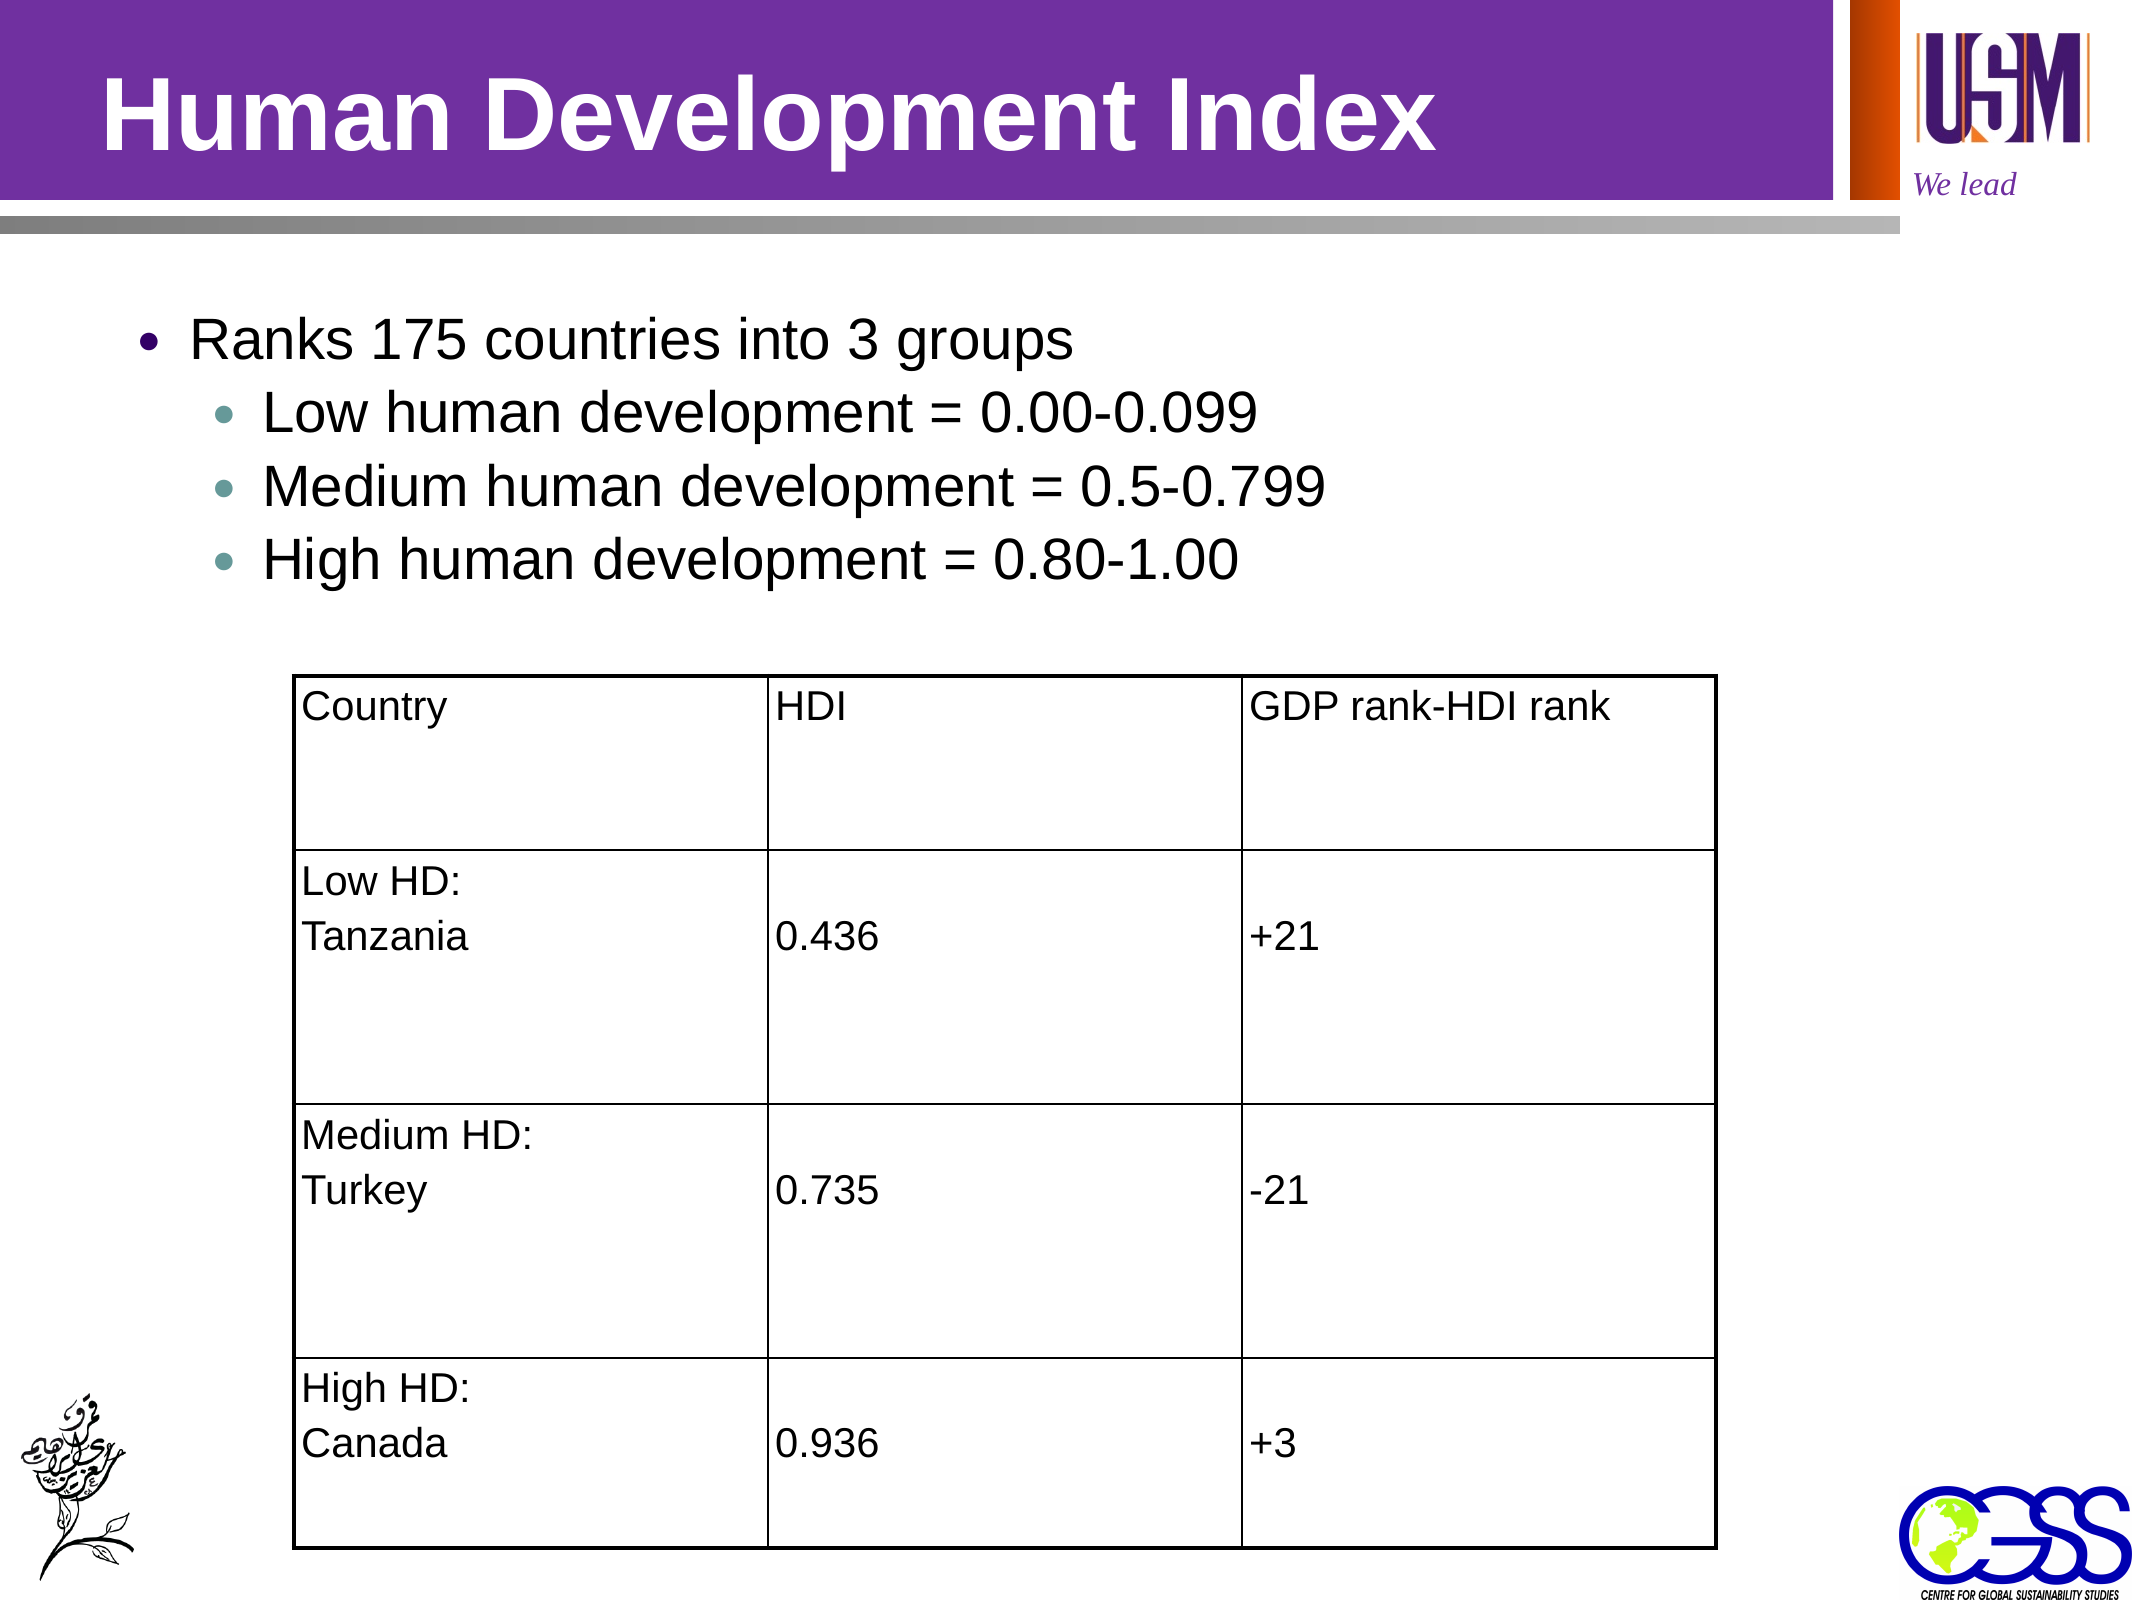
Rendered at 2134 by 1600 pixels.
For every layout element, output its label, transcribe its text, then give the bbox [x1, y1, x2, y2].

table_cell 0.735 [769, 1105, 1241, 1357]
table_cell High HD: Canada [296, 1359, 767, 1546]
list Ranks 175 countries into 3 groups Low human development = 0.00-0.099 Medium human development = 0.5-0.799 High human development = 0.80-1.00 [125, 295, 1940, 1448]
table_header HDI [769, 678, 1241, 849]
picture [20, 1393, 134, 1581]
table_cell +3 [1243, 1359, 1714, 1546]
table_cell +21 [1243, 851, 1714, 1103]
title Human Development Index [89, 0, 1851, 184]
table_cell 0.936 [769, 1359, 1241, 1546]
table_cell Medium HD: Turkey [296, 1105, 767, 1357]
table_cell Low HD: Tanzania [296, 851, 767, 1103]
picture [1916, 33, 2090, 144]
table_cell -21 [1243, 1105, 1714, 1357]
picture [1899, 1486, 2132, 1600]
table_header GDP rank-HDI rank [1243, 678, 1714, 849]
table_cell 0.436 [769, 851, 1241, 1103]
table_header Country [296, 678, 767, 849]
